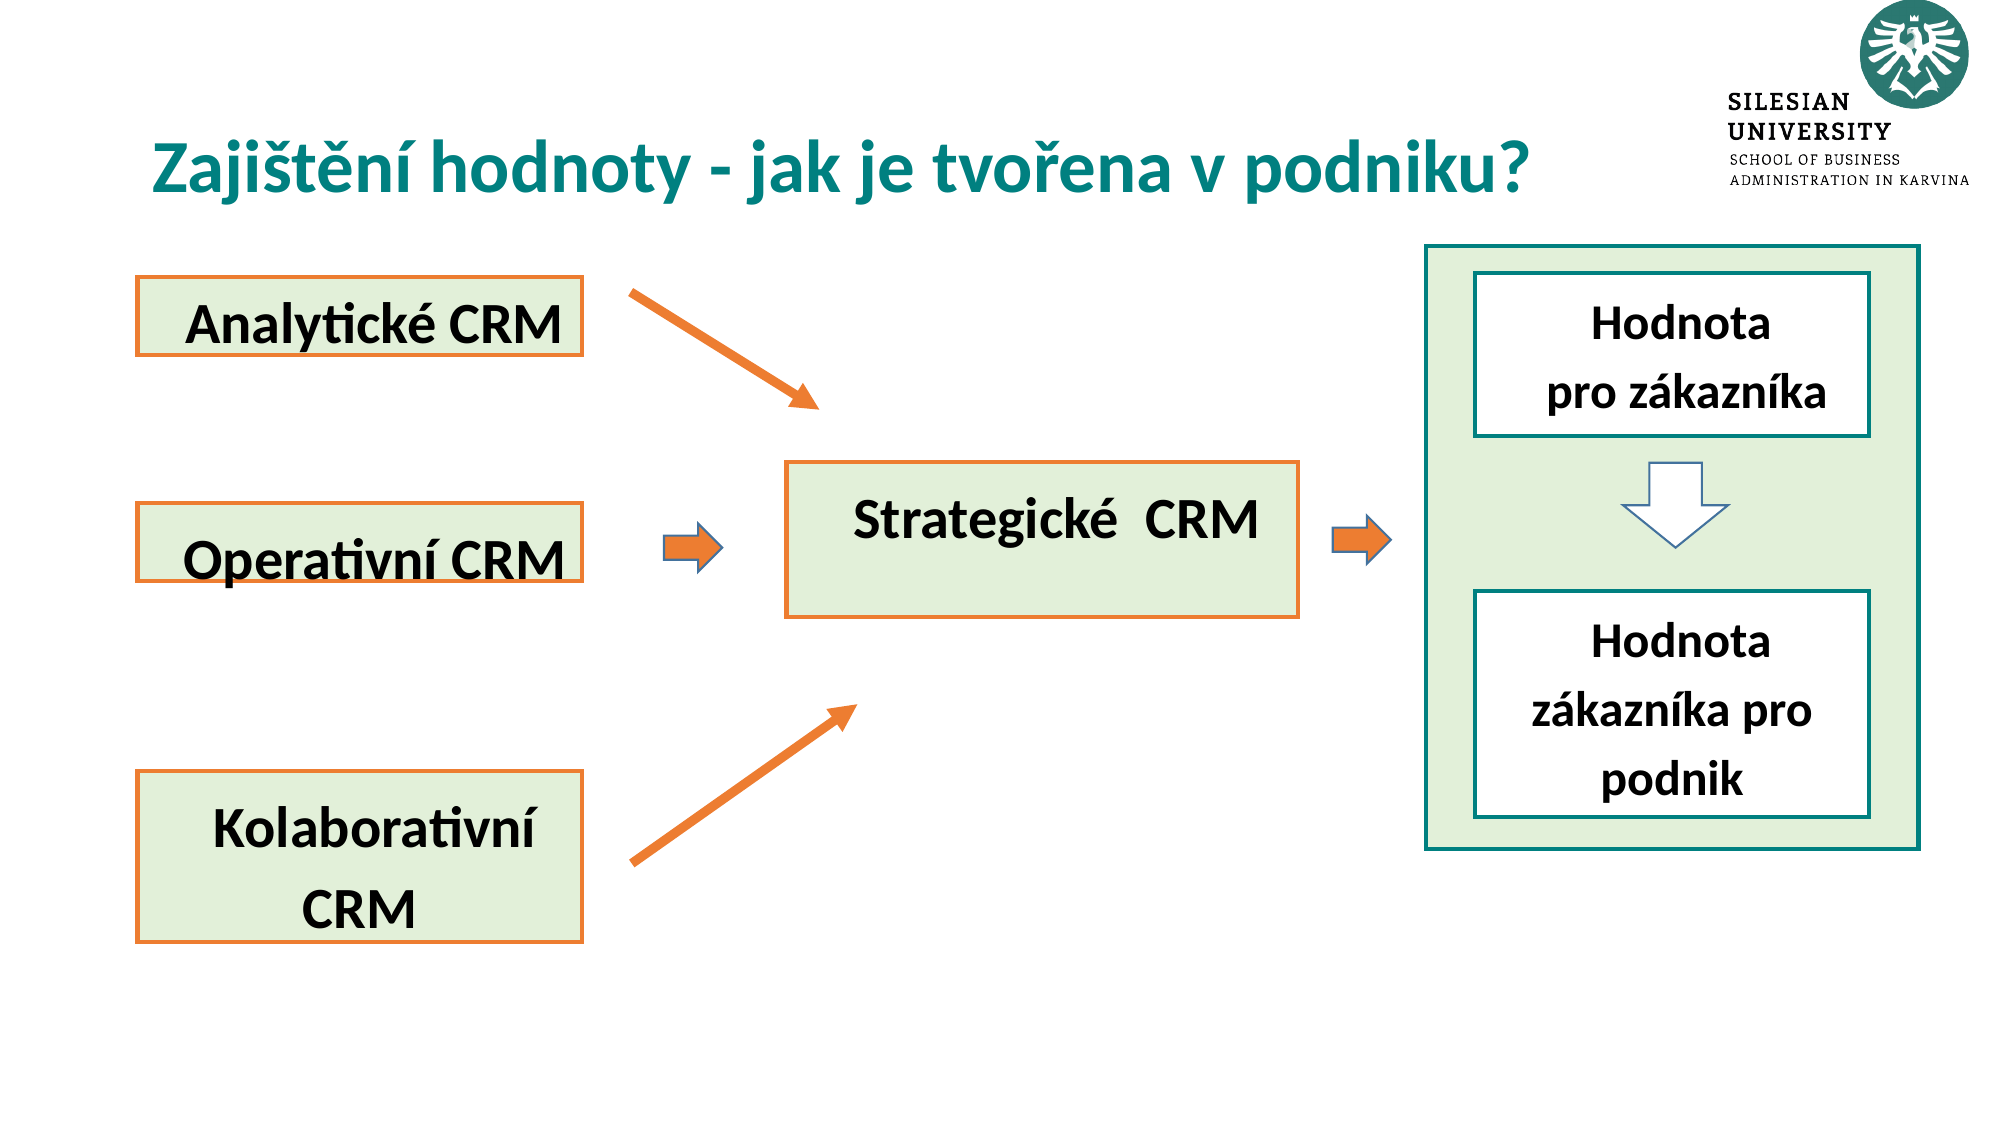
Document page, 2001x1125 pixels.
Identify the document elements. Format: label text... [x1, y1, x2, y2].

text_box Operativní CRM [137, 503, 583, 581]
picture [1728, 0, 1969, 185]
text_box [1620, 461, 1731, 550]
text_box [1425, 246, 1919, 850]
title Zajištění hodnoty - jak je tvořena v podniku? [137, 59, 1624, 278]
text_box Hodnota zákazníka pro podnik [1475, 591, 1870, 818]
text_box Analytické CRM [137, 277, 583, 356]
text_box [630, 291, 820, 410]
text_box Kolaborativní CRM [137, 771, 583, 943]
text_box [631, 704, 858, 864]
text_box [1331, 513, 1393, 567]
text_box Hodnota pro zákazníka [1475, 273, 1870, 436]
text_box Strategické CRM [786, 462, 1298, 618]
text_box [662, 521, 724, 575]
